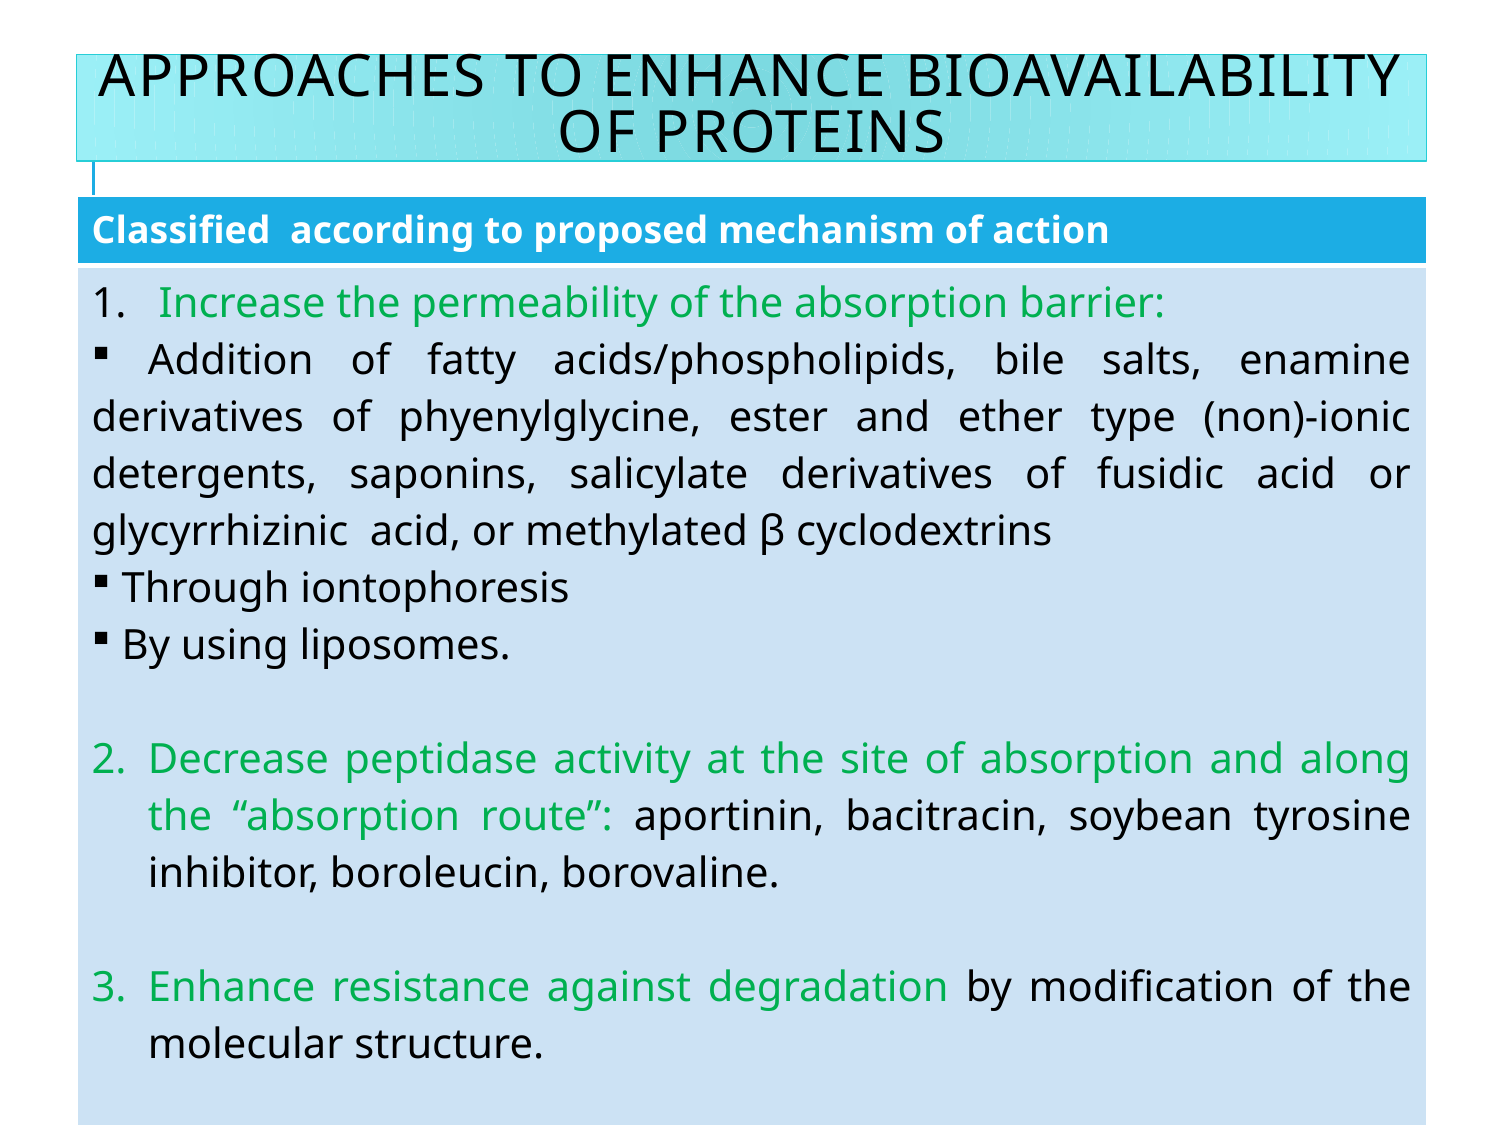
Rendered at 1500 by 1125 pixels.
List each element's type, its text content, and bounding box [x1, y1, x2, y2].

table_header Classified according to proposed mechanism of action [78, 197, 1426, 263]
title Approaches to enhance bioavailability of proteins [76, 54, 1427, 162]
table_cell Increase the permeability of the absorption barrier: Addition of fatty acids/phospholipids, bile salts, enamine derivatives of phyenylglycine, ester and ether type (non)-ionic detergents, saponins, salicylate derivatives of fusidic acid or glycyrrhizinic acid, or methylated β cyclodextrins Through iontophoresis By using liposomes. Decrease peptidase activity at the site of absorption and along the “absorption route”: aportinin, bacitracin, soybean tyrosine inhibitor, boroleucin, borovaline. Enhance resistance against degradation by modification of the molecular structure. Prolongation of exposure time (e.g., bio-adhesion technologies). [78, 268, 1426, 1125]
